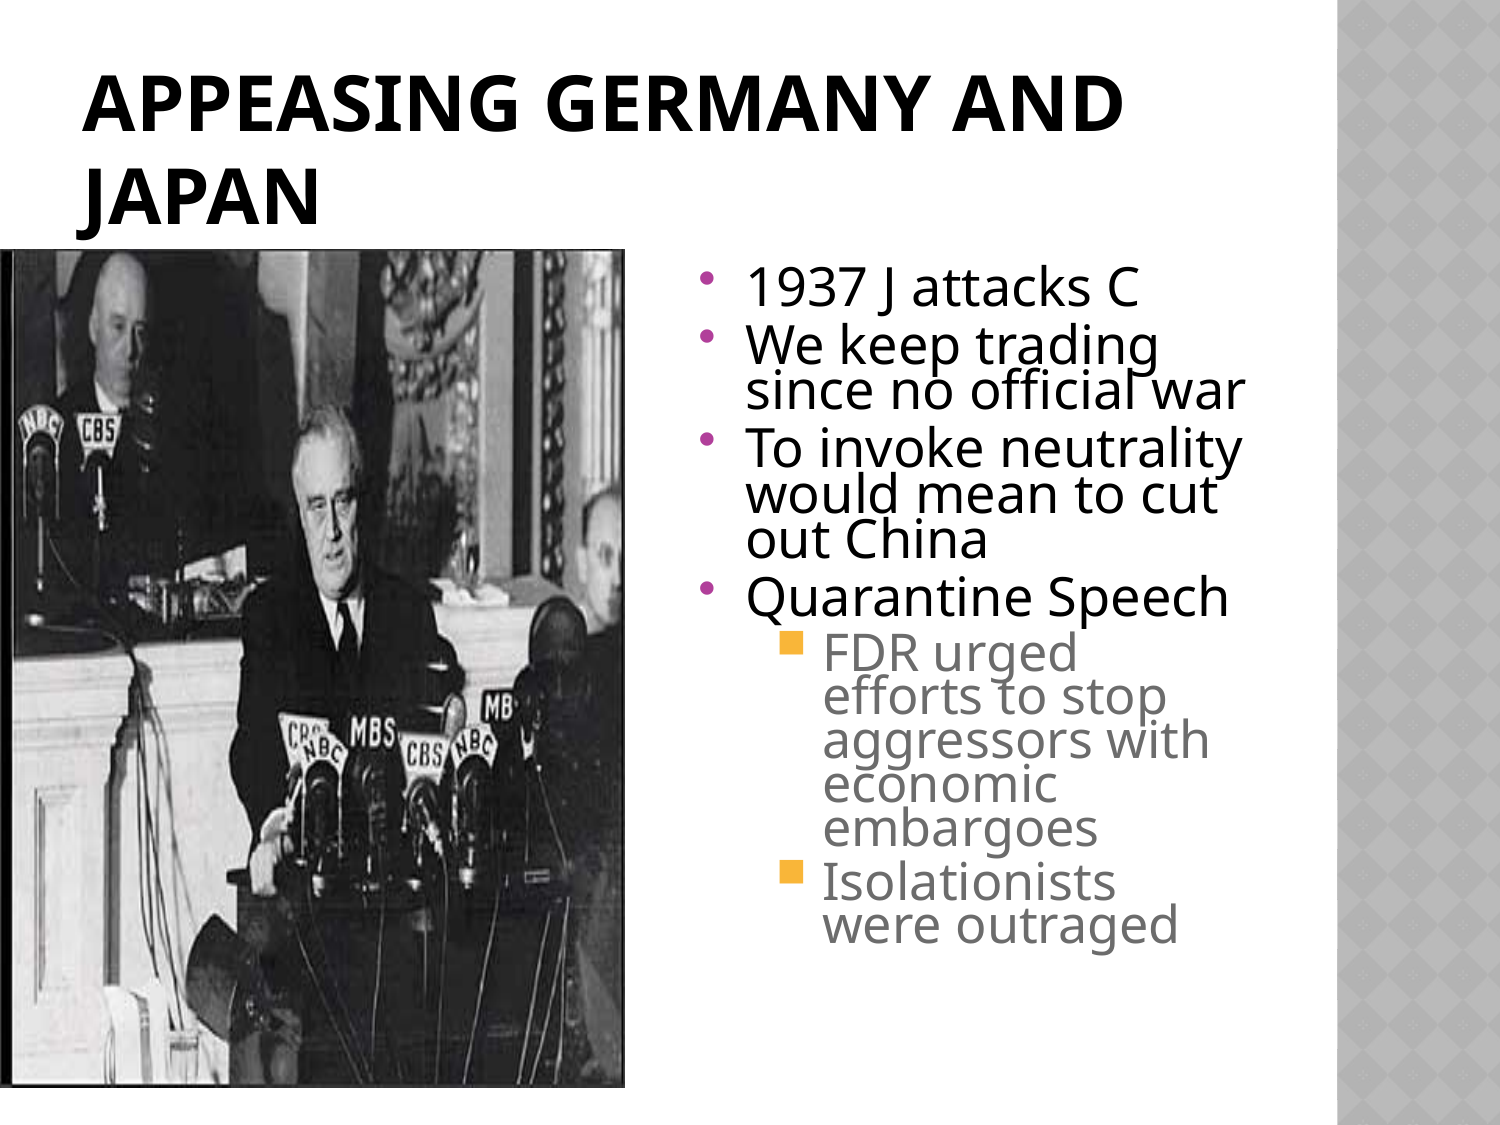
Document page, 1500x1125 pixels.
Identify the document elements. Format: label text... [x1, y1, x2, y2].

list 1937 J attacks C We keep trading since no official war To invoke neutrality would mean to cut out China Quarantine Speech FDR urged efforts to stop aggressors with economic embargoes Isolationists were outraged [685, 262, 1264, 1006]
picture [0, 249, 626, 1088]
title Appeasing Germany and Japan [75, 52, 1263, 240]
